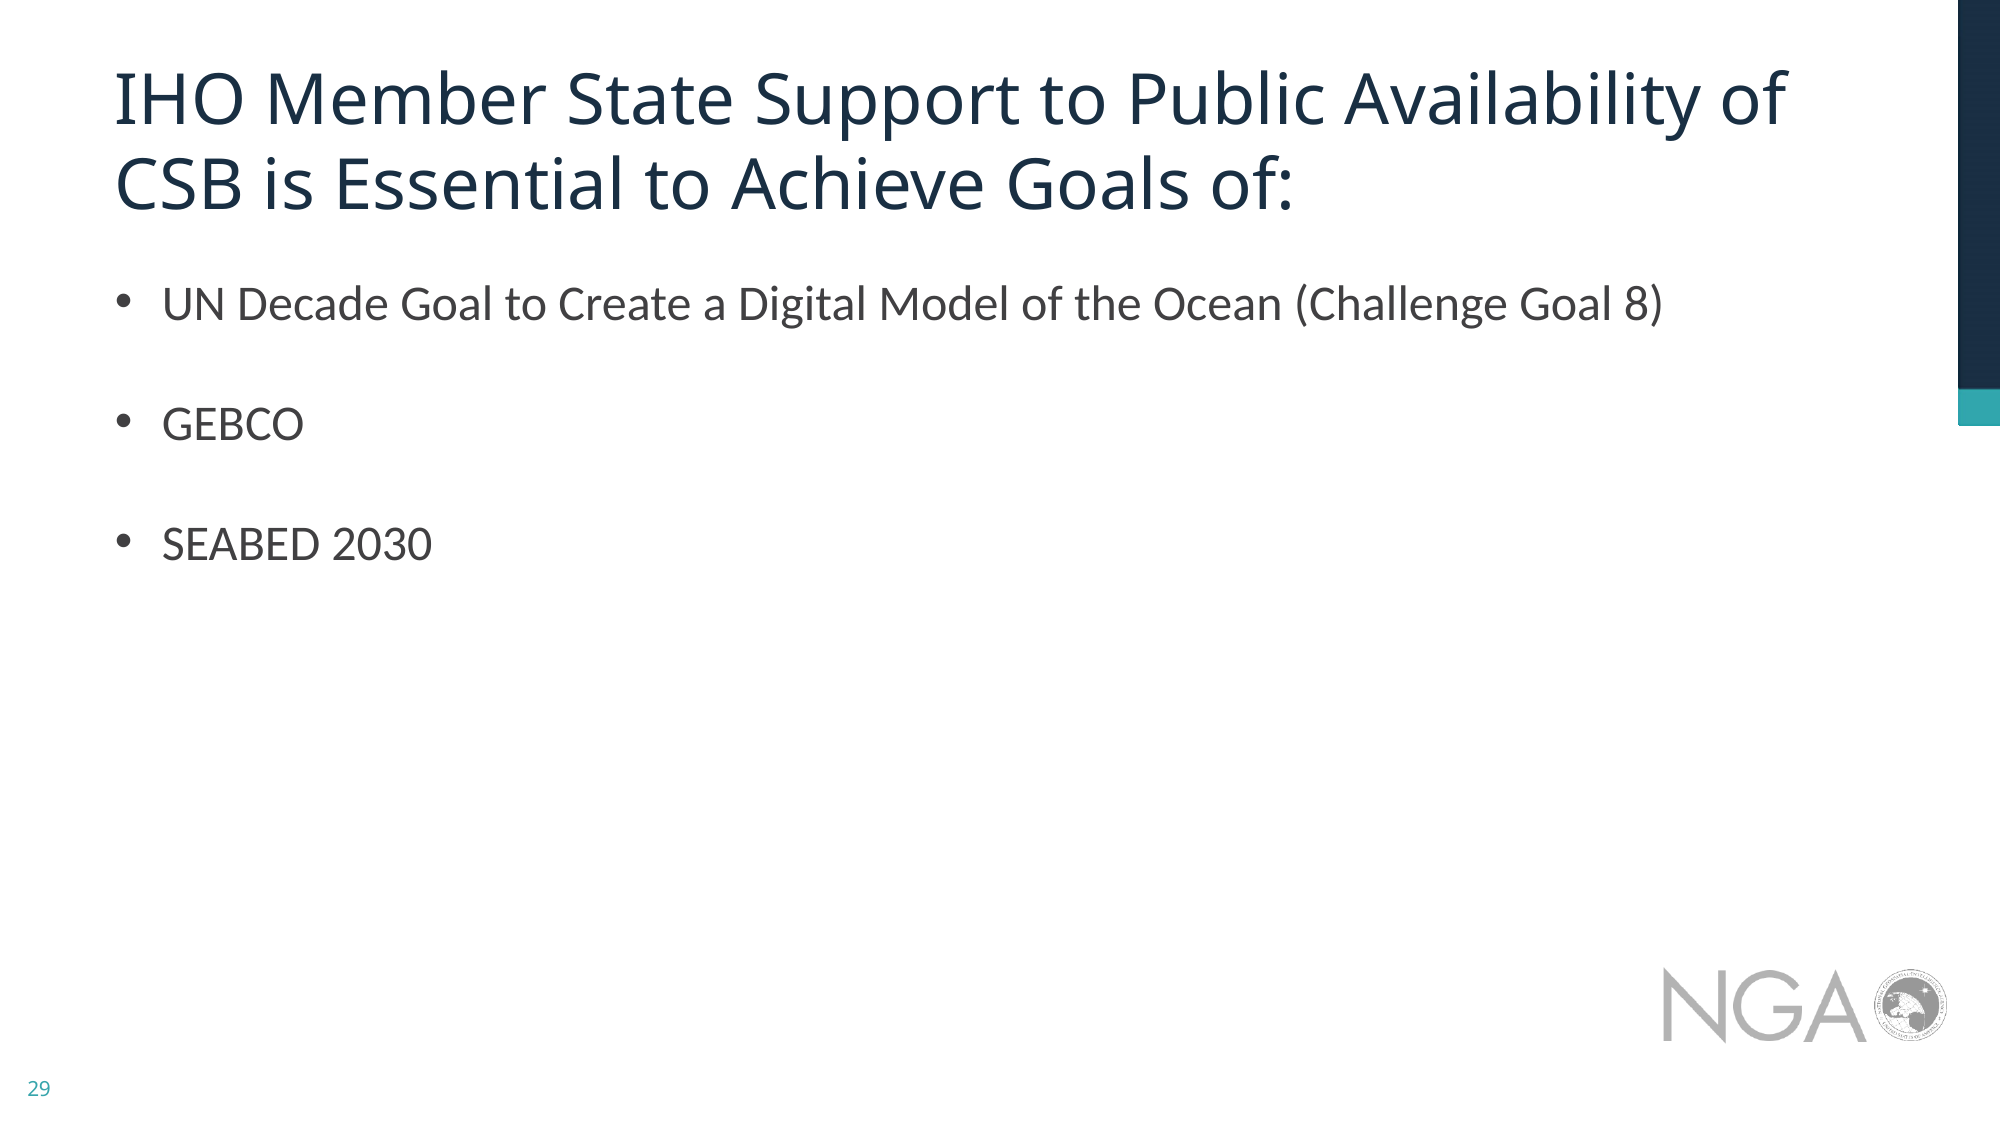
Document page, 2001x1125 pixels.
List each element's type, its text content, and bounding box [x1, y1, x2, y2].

title IHO Member State Support to Public Availability of CSB is Essential to Achieve Goals of: [99, 45, 1900, 233]
list UN Decade Goal to Create a Digital Model of the Ocean (Challenge Goal 8) GEBCO SEABED 2030 [99, 262, 1900, 946]
